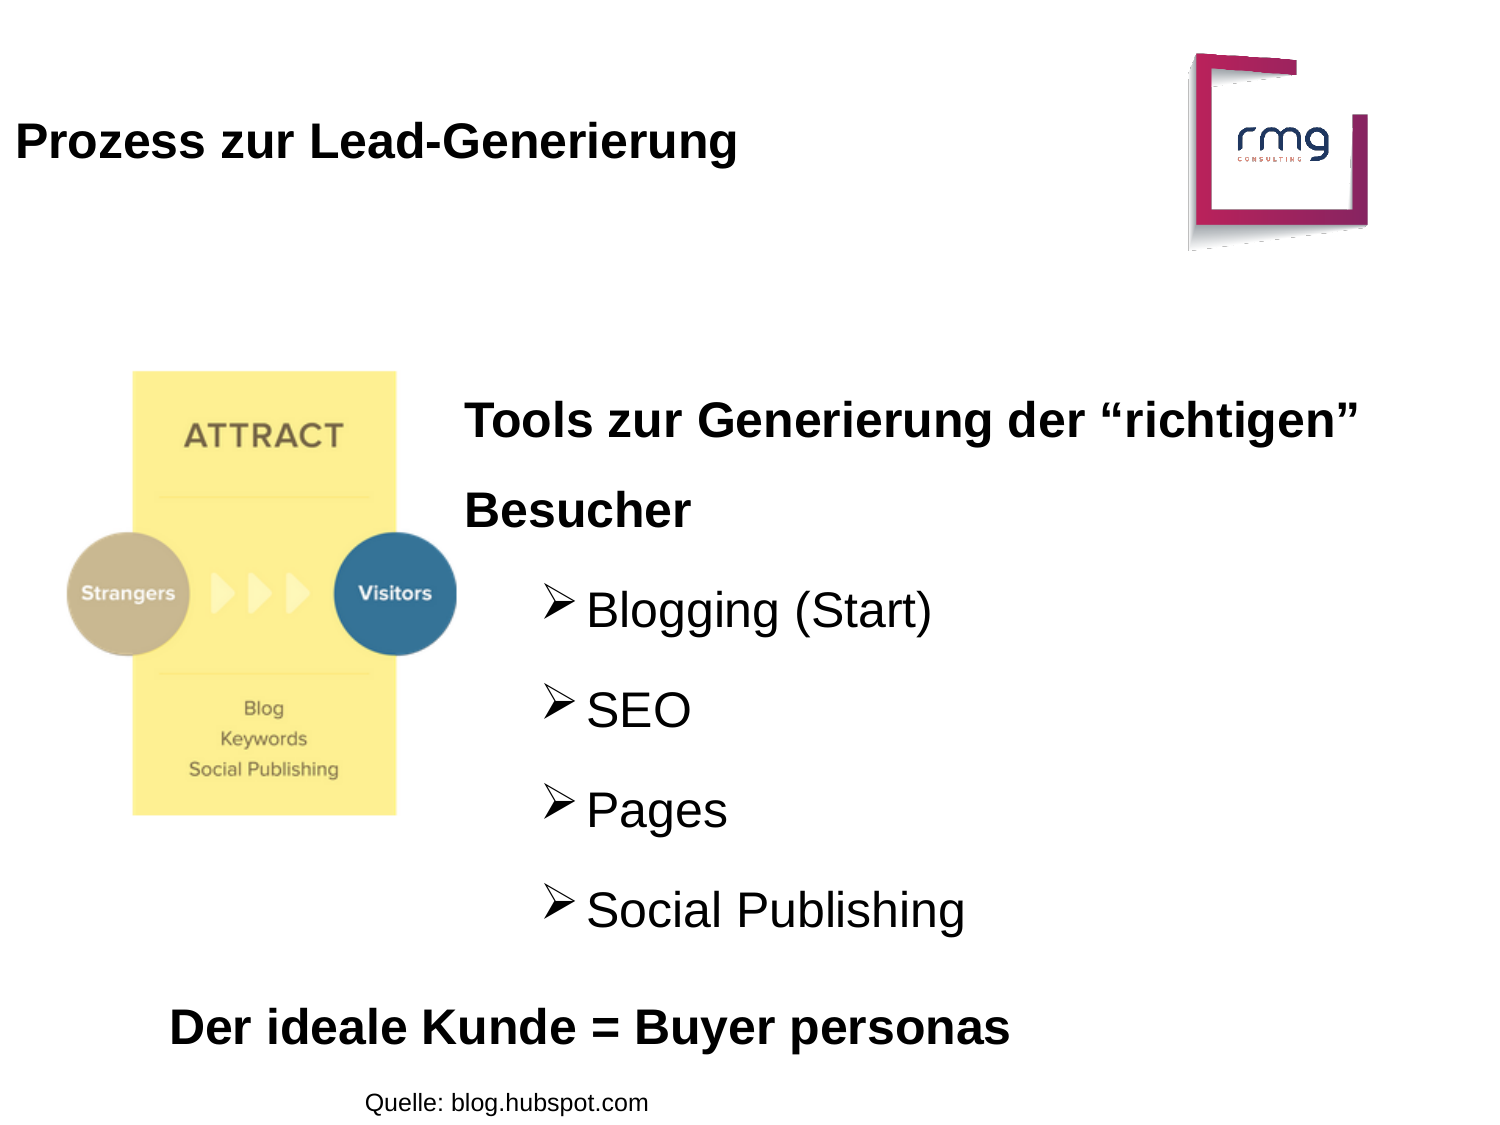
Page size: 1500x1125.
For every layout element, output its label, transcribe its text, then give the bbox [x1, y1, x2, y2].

picture [1147, 6, 1417, 272]
title Prozess zur Lead-Generierung [0, 37, 975, 241]
text_box Tools zur Generierung der “richtigen” Besucher Blogging (Start) SEO Pages Social Publishing [477, 349, 1475, 800]
picture [49, 337, 474, 862]
text_box Der ideale Kunde = Buyer personas [154, 986, 1028, 1062]
text_box Quelle: blog.hubspot.com [350, 1079, 1275, 1125]
